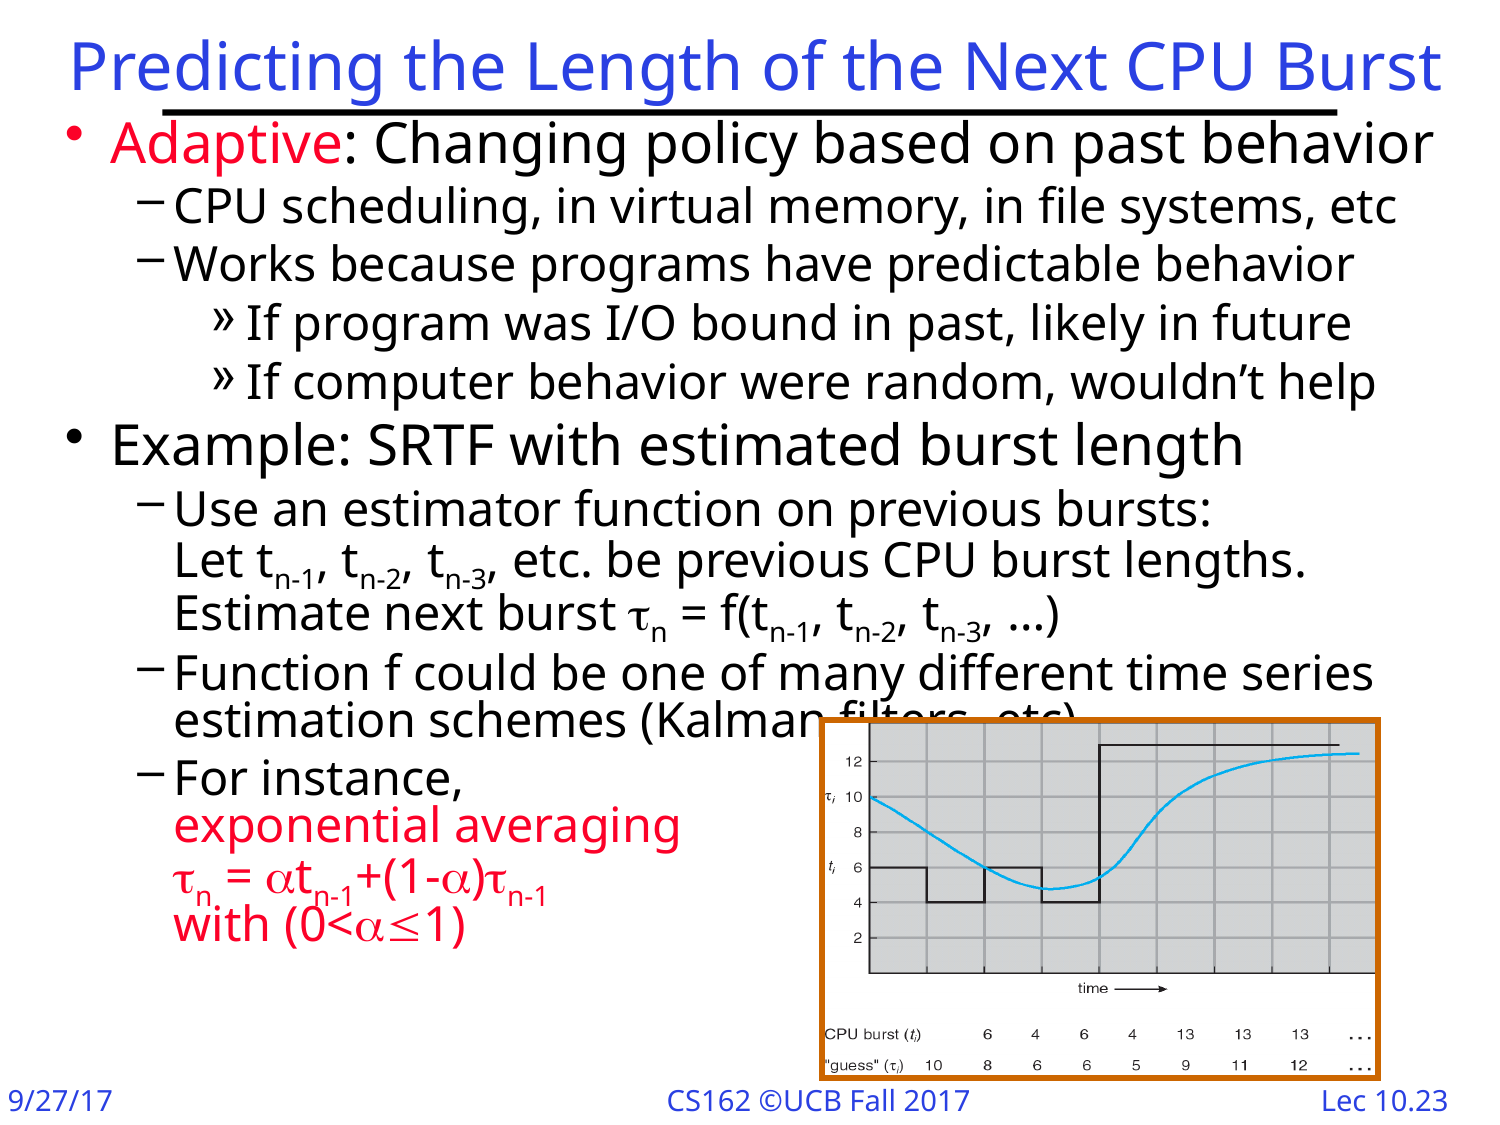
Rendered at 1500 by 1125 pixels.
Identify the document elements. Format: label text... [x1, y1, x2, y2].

list Adaptive: Changing policy based on past behavior CPU scheduling, in virtual memory, in file systems, etc Works because programs have predictable behavior If program was I/O bound in past, likely in future If computer behavior were random, wouldn’t help Example: SRTF with estimated burst length Use an estimator function on previous bursts: Let tn-1, tn-2, tn-3, etc. be previous CPU burst lengths. Estimate next burst n = f(tn-1, tn-2, tn-3, …) Function f could be one of many different time series estimation schemes (Kalman filters, etc) For instance, exponential averaging n = tn-1+(1-)n-1 with (0<1) [50, 112, 1450, 1125]
picture [824, 723, 1376, 1076]
title Predicting the Length of the Next CPU Burst [37, 24, 1475, 113]
